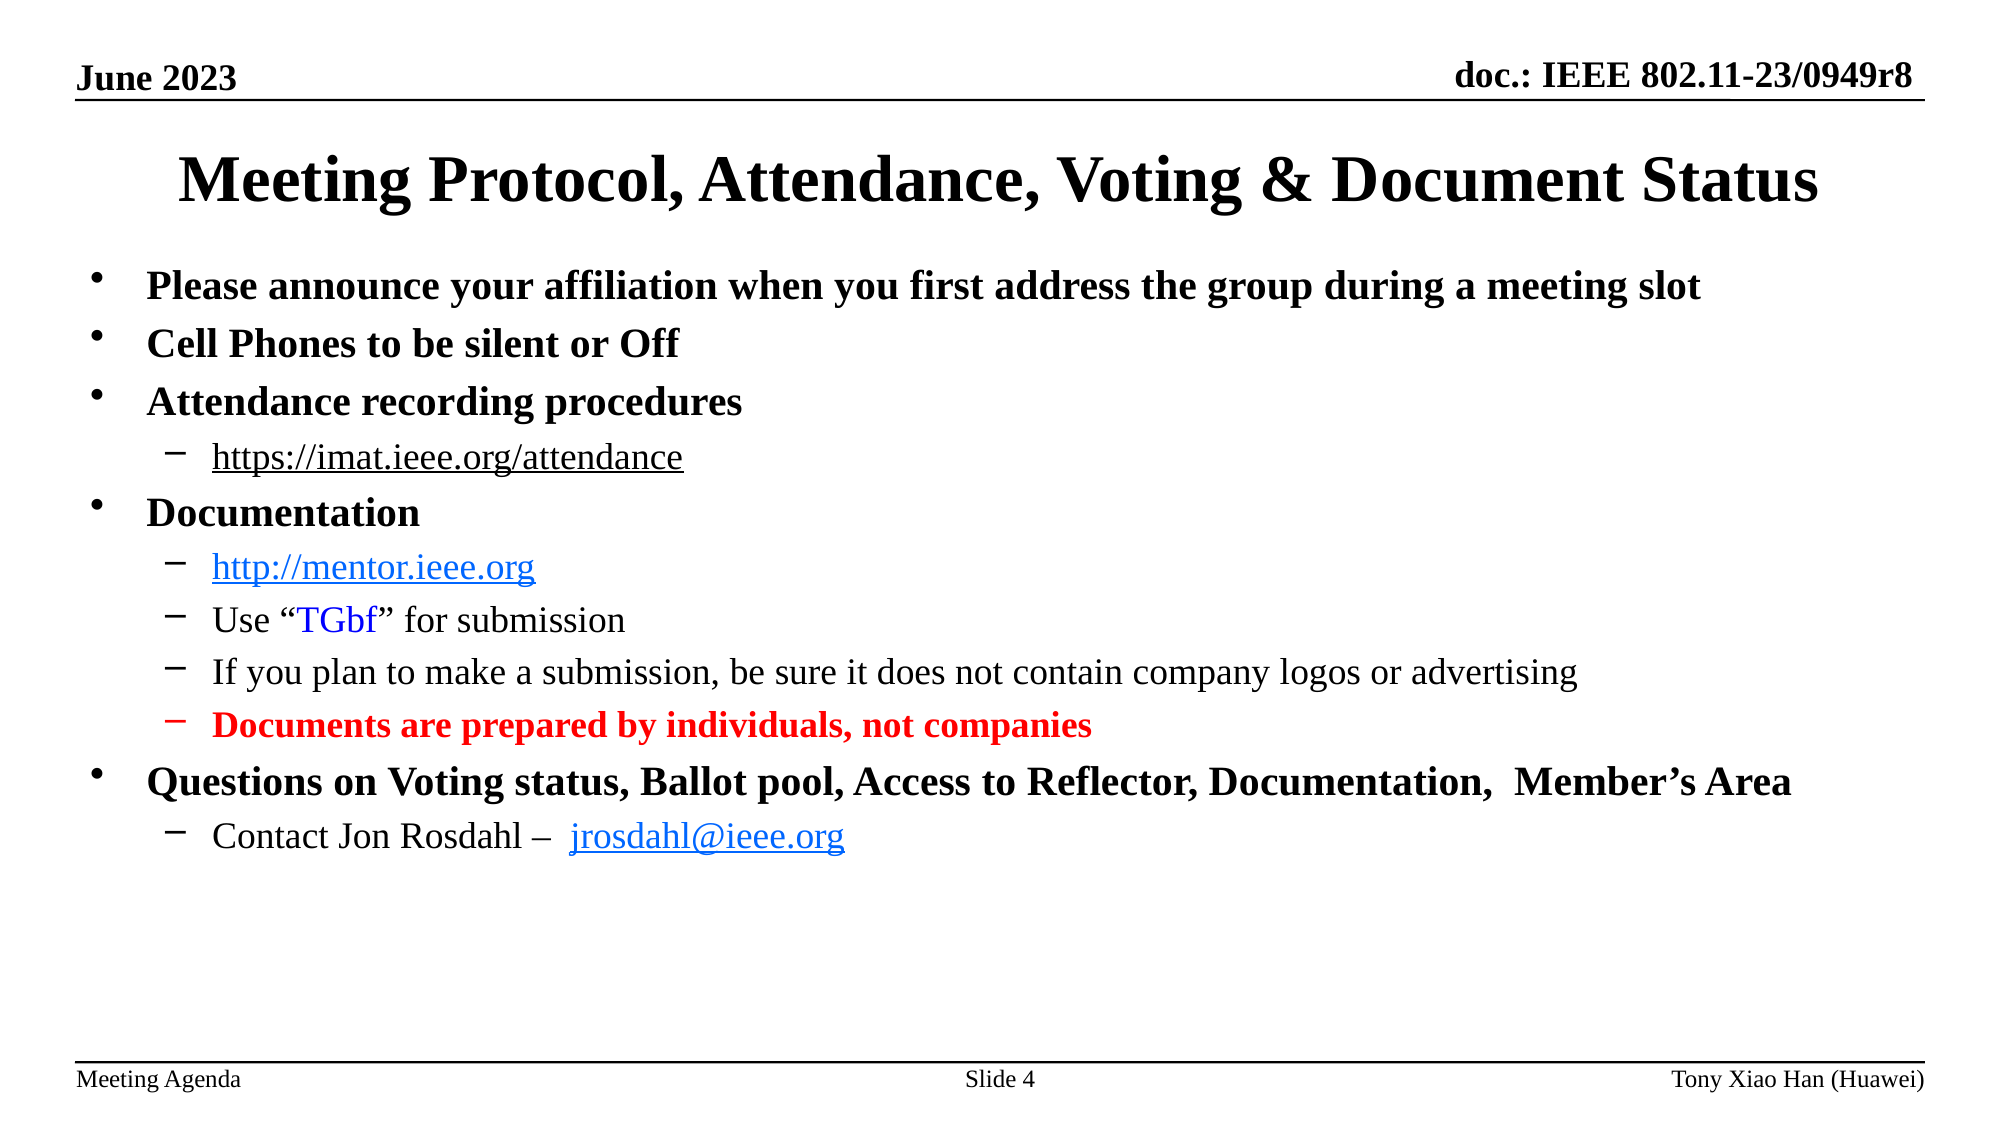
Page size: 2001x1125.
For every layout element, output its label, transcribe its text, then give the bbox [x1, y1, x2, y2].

text_box Meeting Protocol, Attendance, Voting & Document Status [75, 87, 1925, 263]
list Please announce your affiliation when you first address the group during a meeting slot Cell Phones to be silent or Off Attendance recording procedures https://imat.ieee.org/attendance Documentation http://mentor.ieee.org Use “TGbf” for submission If you plan to make a submission, be sure it does not contain company logos or advertising Documents are prepared by individuals, not companies Questions on Voting status, Ballot pool, Access to Reflector, Documentation, Member’s Area Contact Jon Rosdahl – jrosdahl@ieee.org [75, 263, 1925, 925]
